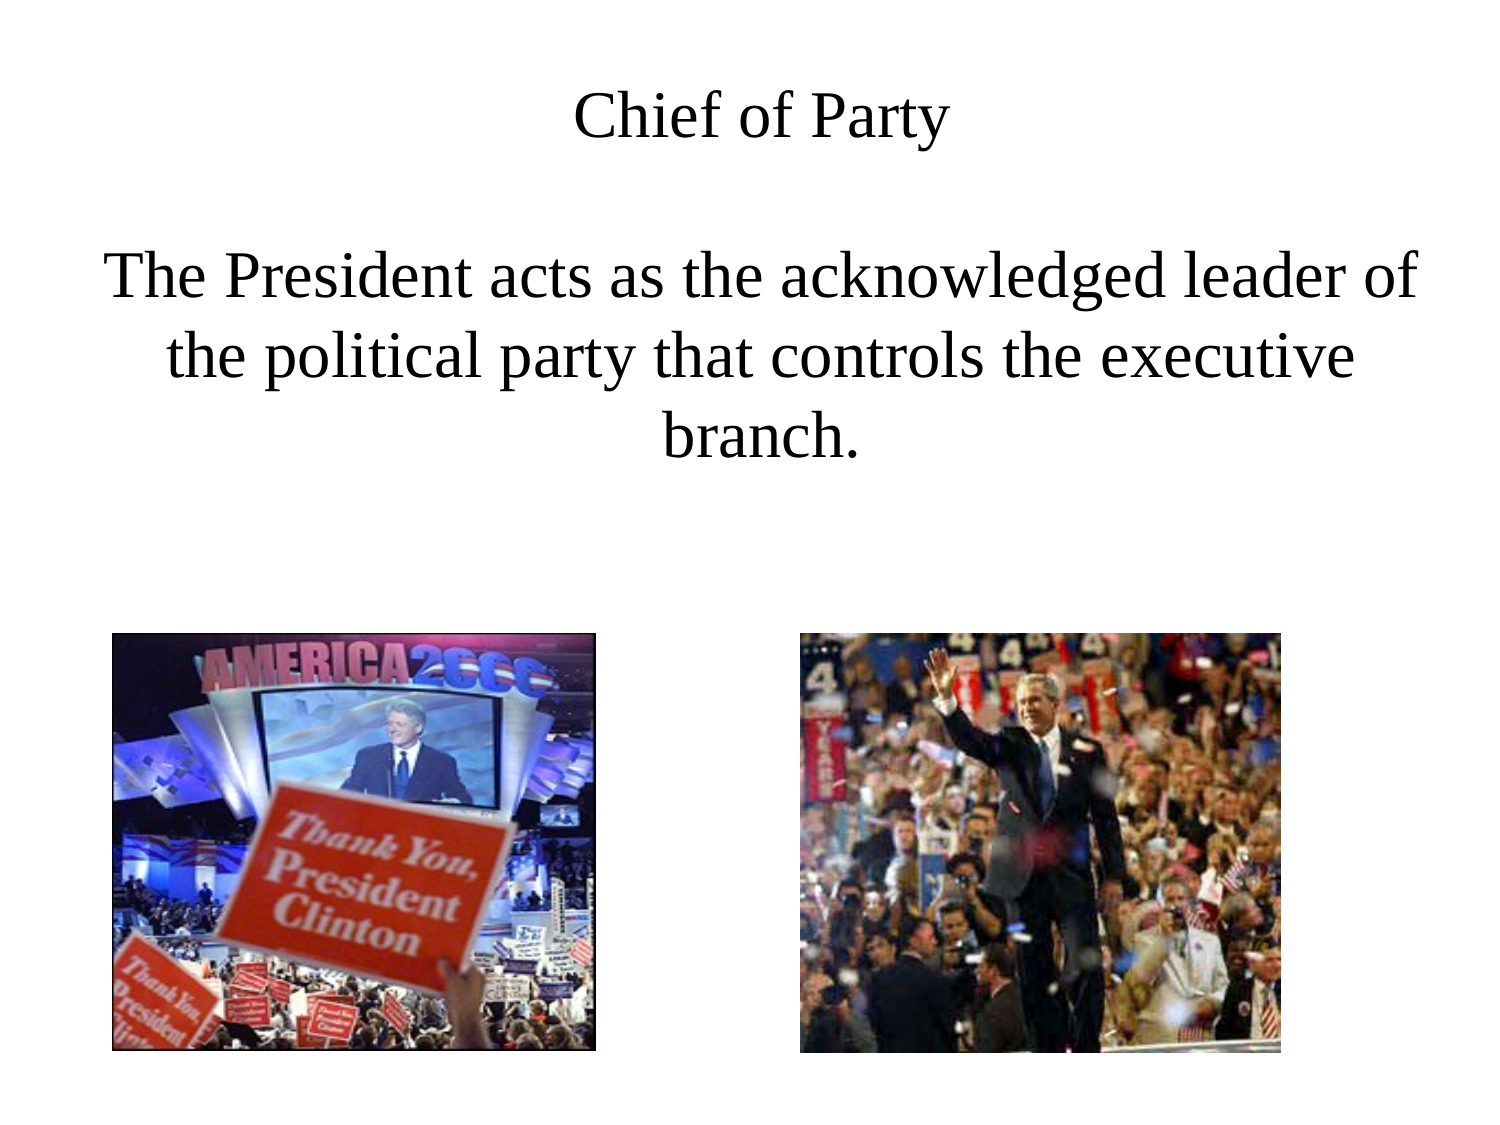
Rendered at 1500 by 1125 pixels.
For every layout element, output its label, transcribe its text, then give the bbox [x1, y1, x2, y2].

picture [112, 632, 596, 1052]
picture [799, 632, 1281, 1054]
text_box Chief of Party The President acts as the acknowledged leader of the political party that controls the executive branch. [75, 62, 1450, 480]
